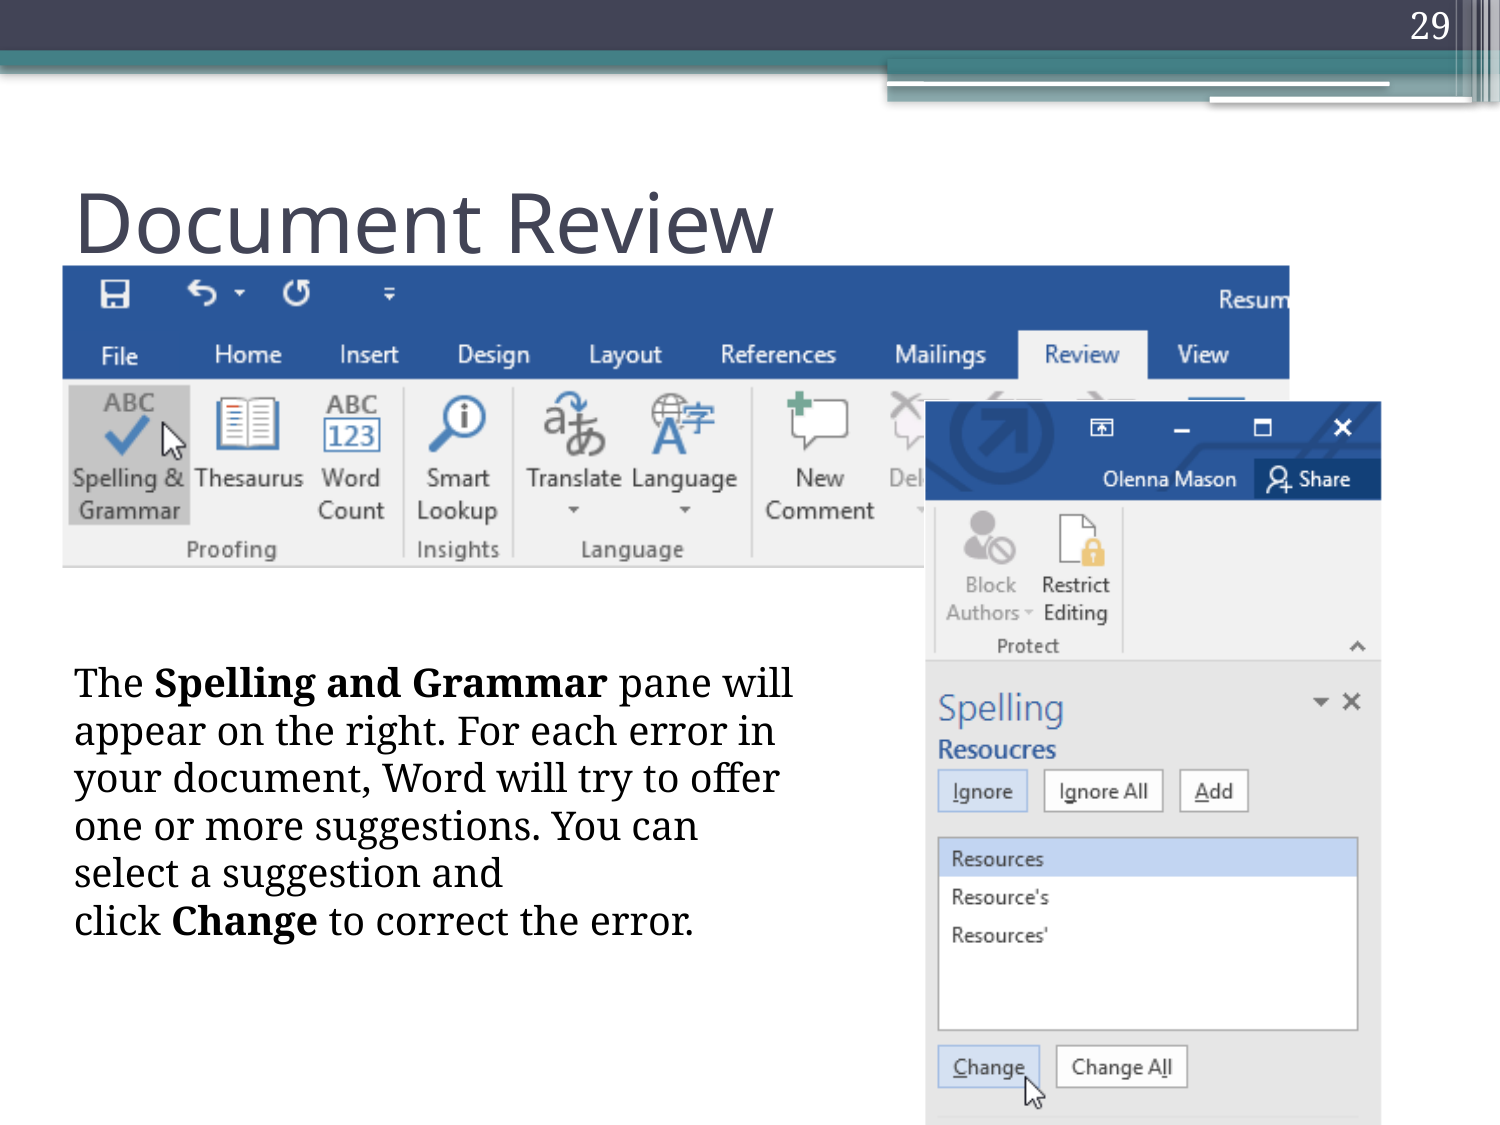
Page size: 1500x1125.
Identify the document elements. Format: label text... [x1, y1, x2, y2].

picture [58, 262, 1385, 1125]
text_box The Spelling and Grammar pane will appear on the right. For each error in your document, Word will try to offer one or more suggestions. You can select a suggestion and click Change to correct the error. [59, 650, 809, 951]
title Document Review [59, 132, 1410, 308]
slide_number 29 [1341, 0, 1466, 61]
